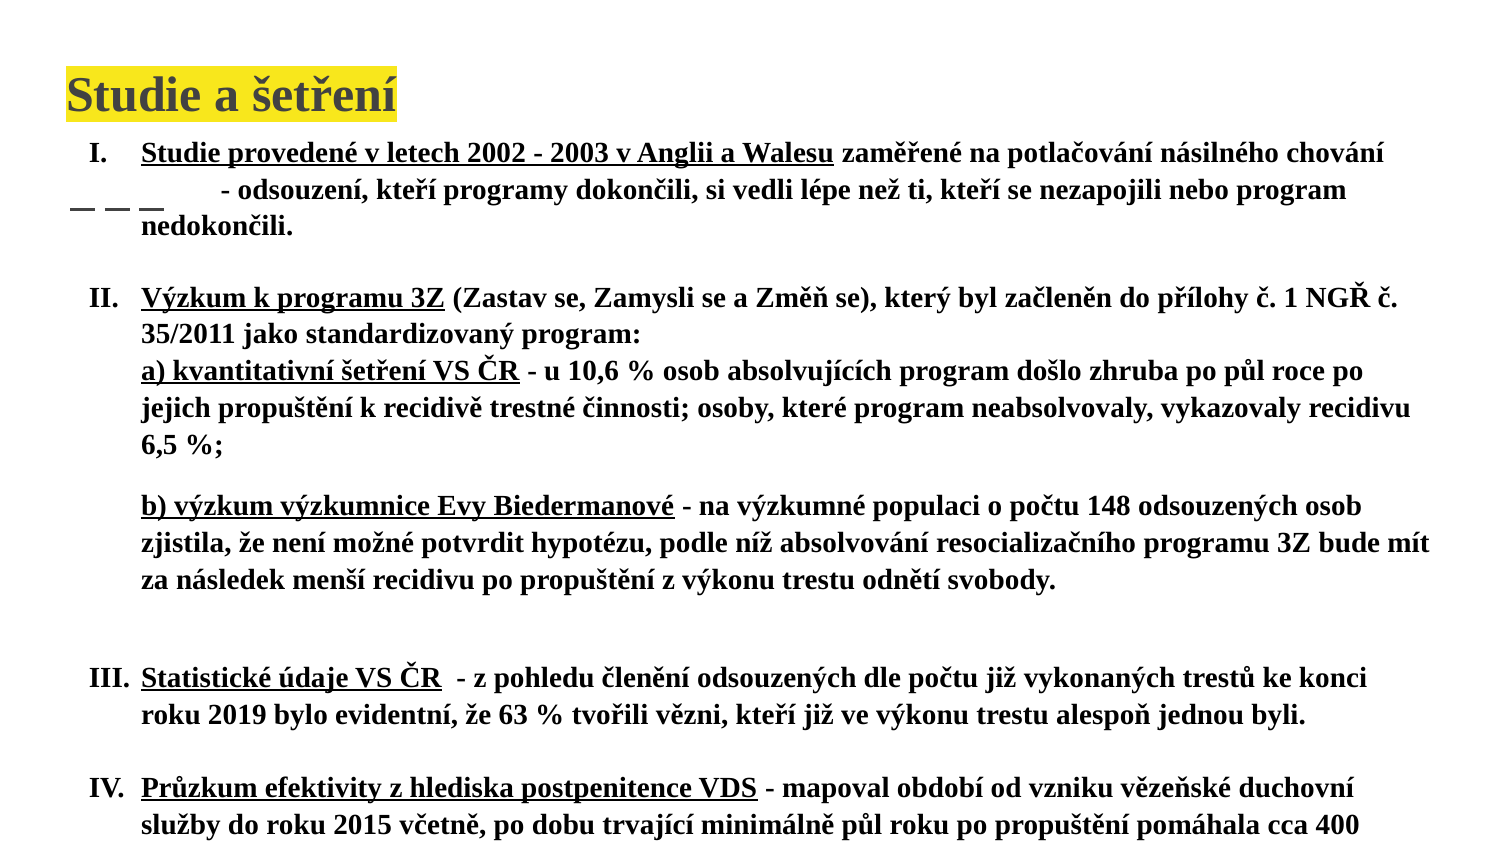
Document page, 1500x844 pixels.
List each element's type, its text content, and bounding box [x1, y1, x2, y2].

title Studie a šetření [51, 30, 1449, 116]
list Studie provedené v letech 2002 - 2003 v Anglii a Walesu zaměřené na potlačování násilného chování - odsouzení, kteří programy dokončili, si vedli lépe než ti, kteří se nezapojili nebo program nedokončili. Výzkum k programu 3Z (Zastav se, Zamysli se a Změň se), který byl začleněn do přílohy č. 1 NGŘ č. 35/2011 jako standardizovaný program: a) kvantitativní šetření VS ČR - u 10,6 % osob absolvujících program došlo zhruba po půl roce po jejich propuštění k recidivě trestné činnosti; osoby, které program neabsolvovaly, vykazovaly recidivu 6,5 %; b) výzkum výzkumnice Evy Biedermanové - na výzkumné populaci o počtu 148 odsouzených osob zjistila, že není možné potvrdit hypotézu, podle níž absolvování resocializačního programu 3Z bude mít za následek menší recidivu po propuštění z výkonu trestu odnětí svobody. Statistické údaje VS ČR - z pohledu členění odsouzených dle počtu již vykonaných trestů ke konci roku 2019 bylo evidentní, že 63 % tvořili vězni, kteří již ve výkonu trestu alespoň jednou byli. Průzkum efektivity z hlediska postpenitence VDS - mapoval období od vzniku vězeňské duchovní služby do roku 2015 včetně, po dobu trvající minimálně půl roku po propuštění pomáhala cca 400 propuštěným a z nich evidovala cca 260 těch, kteří posléze žili řádným životem [51, 116, 1449, 844]
